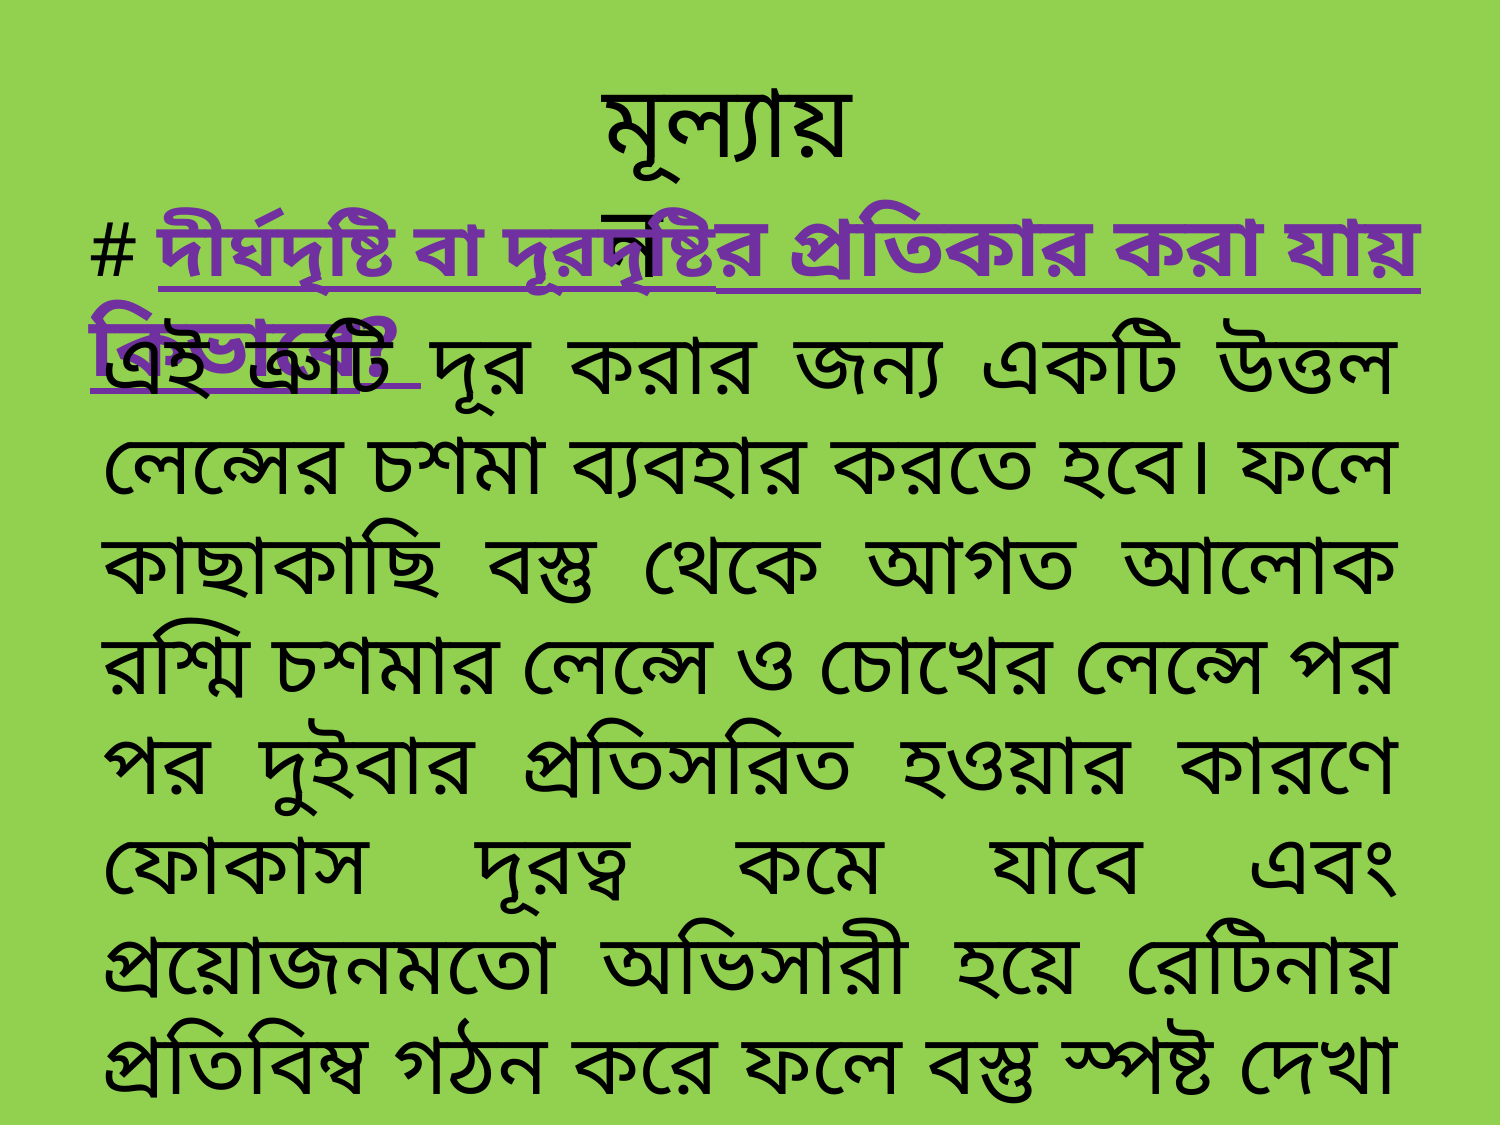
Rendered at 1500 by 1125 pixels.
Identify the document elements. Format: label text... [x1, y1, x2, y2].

text_box এই ত্রুটি দূর করার জন্য একটি উত্তল লেন্সের চশমা ব্যবহার করতে হবে। ফলে কাছাকাছি বস্তু থেকে আগত আলোক রশ্মি চশমার লেন্সে ও চোখের লেন্সে পর পর দুইবার প্রতিসরিত হওয়ার কারণে ফোকাস দূরত্ব কমে যাবে এবং প্রয়োজনমতো অভিসারী হয়ে রেটিনায় প্রতিবিম্ব গঠন করে ফলে বস্তু স্পষ্ট দেখা যায়। [87, 304, 1413, 1125]
text_box # দীর্ঘদৃষ্টি বা দূরদৃষ্টির প্রতিকার করা যায় কিভাবে? [74, 186, 1438, 401]
text_box মূল্যায়ন [587, 49, 875, 186]
